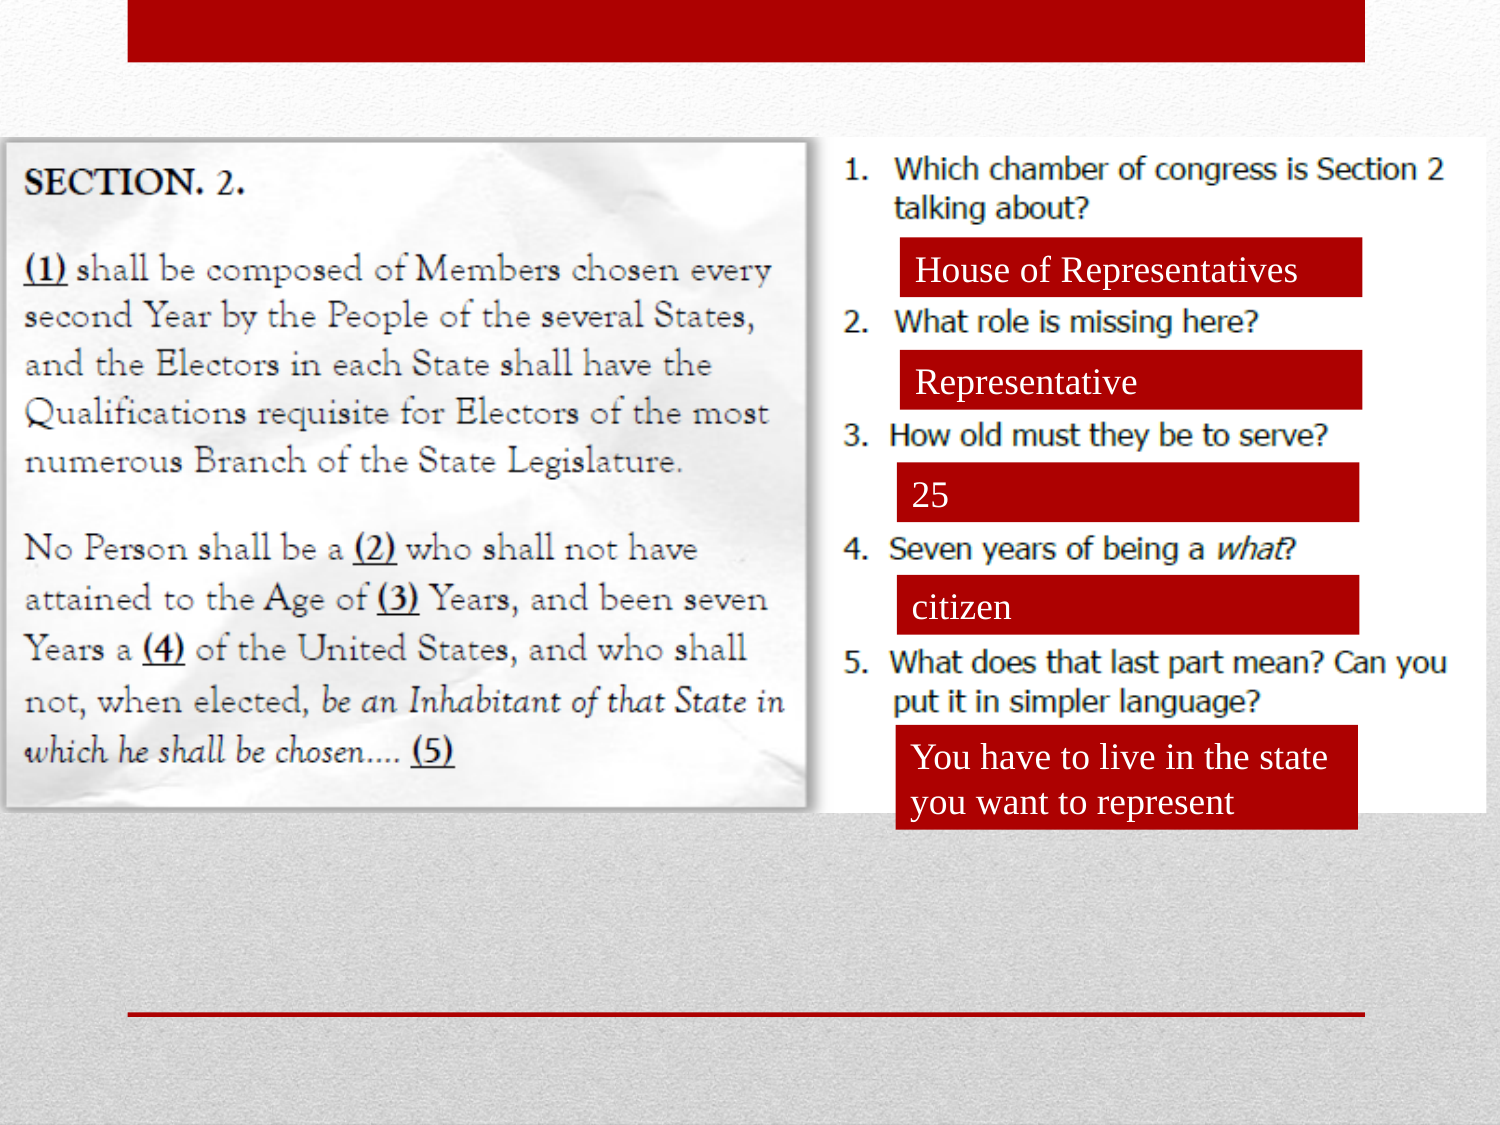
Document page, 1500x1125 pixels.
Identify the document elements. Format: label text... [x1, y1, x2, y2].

text_box You have to live in the state you want to represent [895, 824, 1358, 830]
picture [0, 136, 1488, 814]
